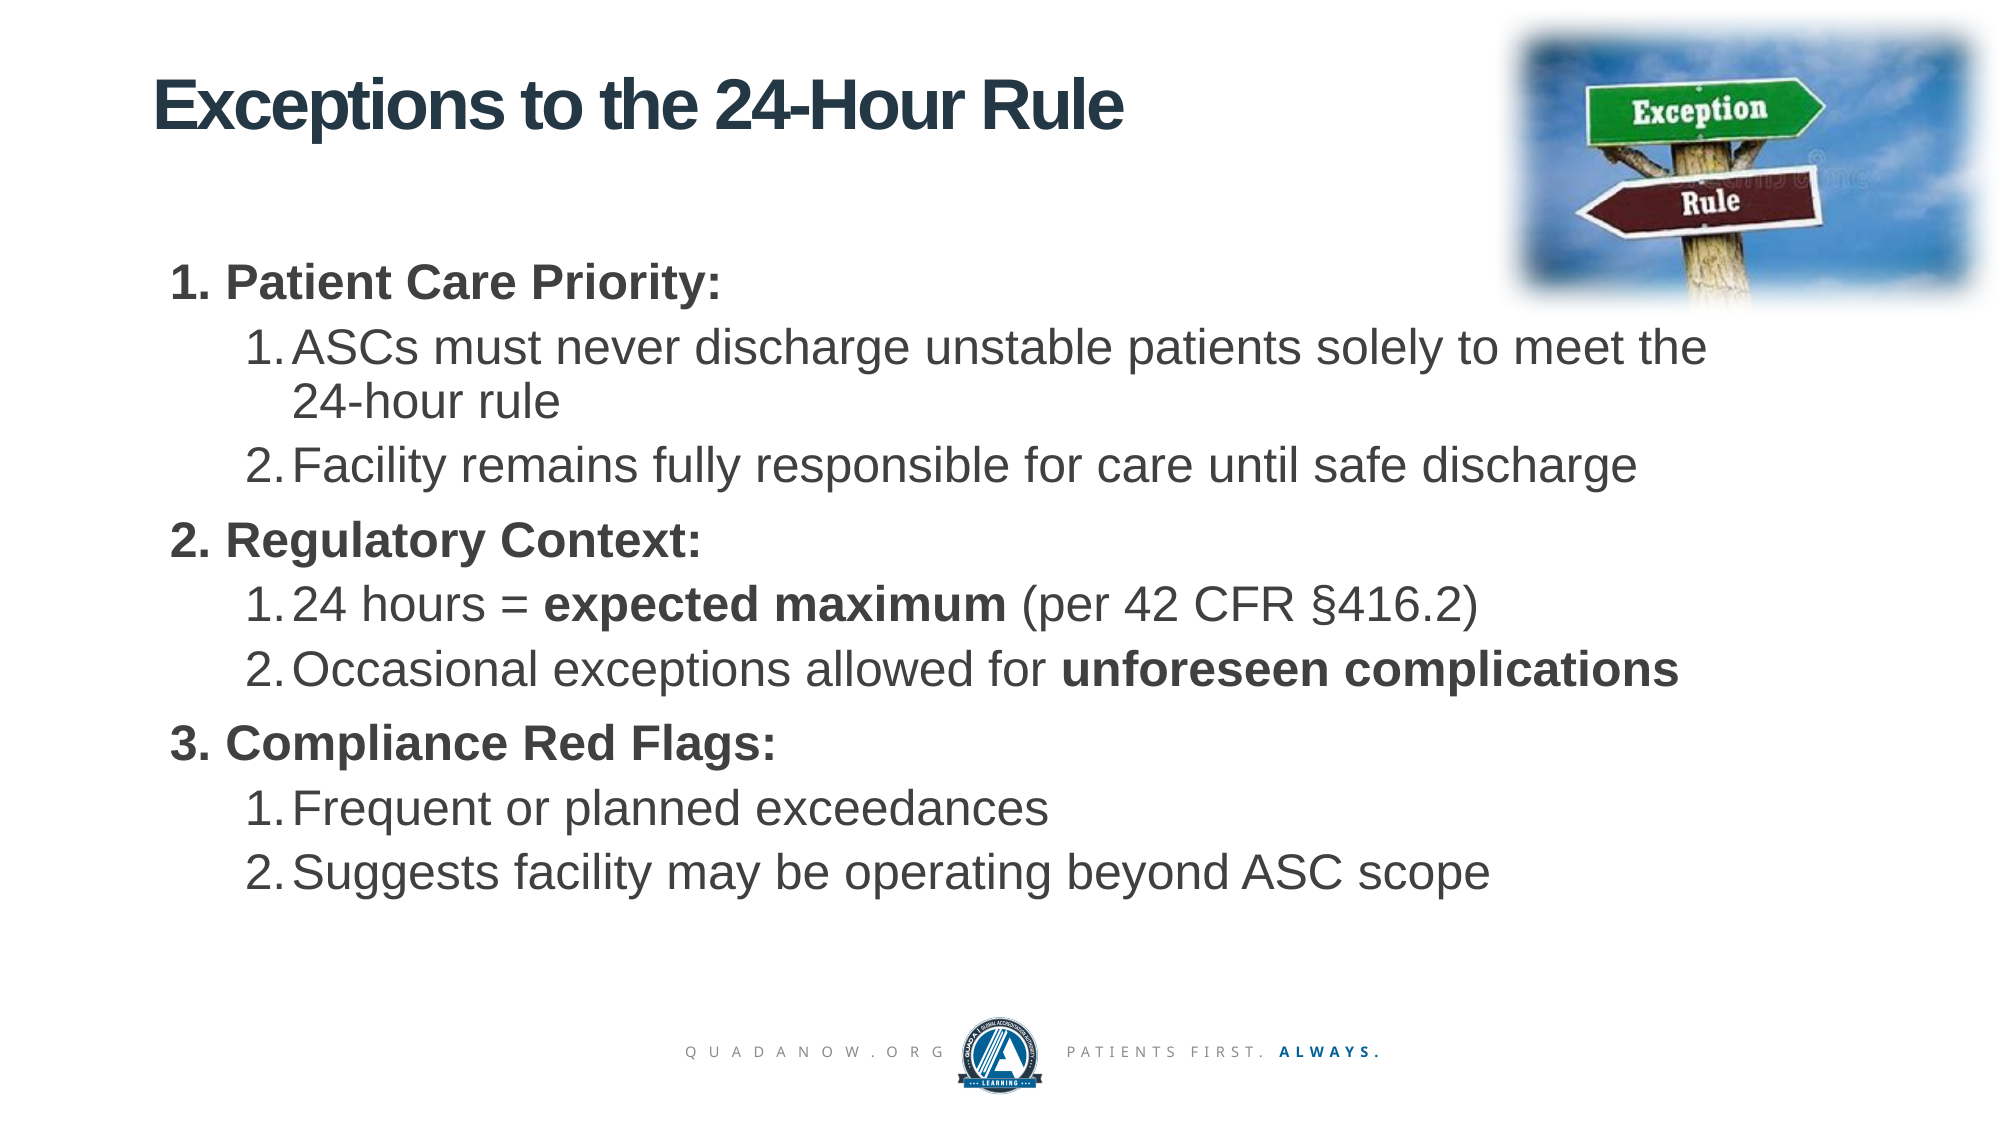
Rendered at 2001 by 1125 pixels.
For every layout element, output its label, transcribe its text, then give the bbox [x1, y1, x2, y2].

picture [1492, 7, 2000, 317]
picture [955, 1079, 1045, 1101]
footer QUADANOW.ORG PATIENTS FIRST. ALWAYS. [662, 1042, 1402, 1079]
picture [955, 1010, 1045, 1042]
title Exceptions to the 24-Hour Rule [137, 59, 1492, 278]
list Patient Care Priority: ASCs must never discharge unstable patients solely to meet the 24-hour rule Facility remains fully responsible for care until safe discharge Regulatory Context: 24 hours = expected maximum (per 42 CFR §416.2) Occasional exceptions allowed for unforeseen complications Compliance Red Flags: Frequent or planned exceedances Suggests facility may be operating beyond ASC scope [154, 249, 1795, 963]
